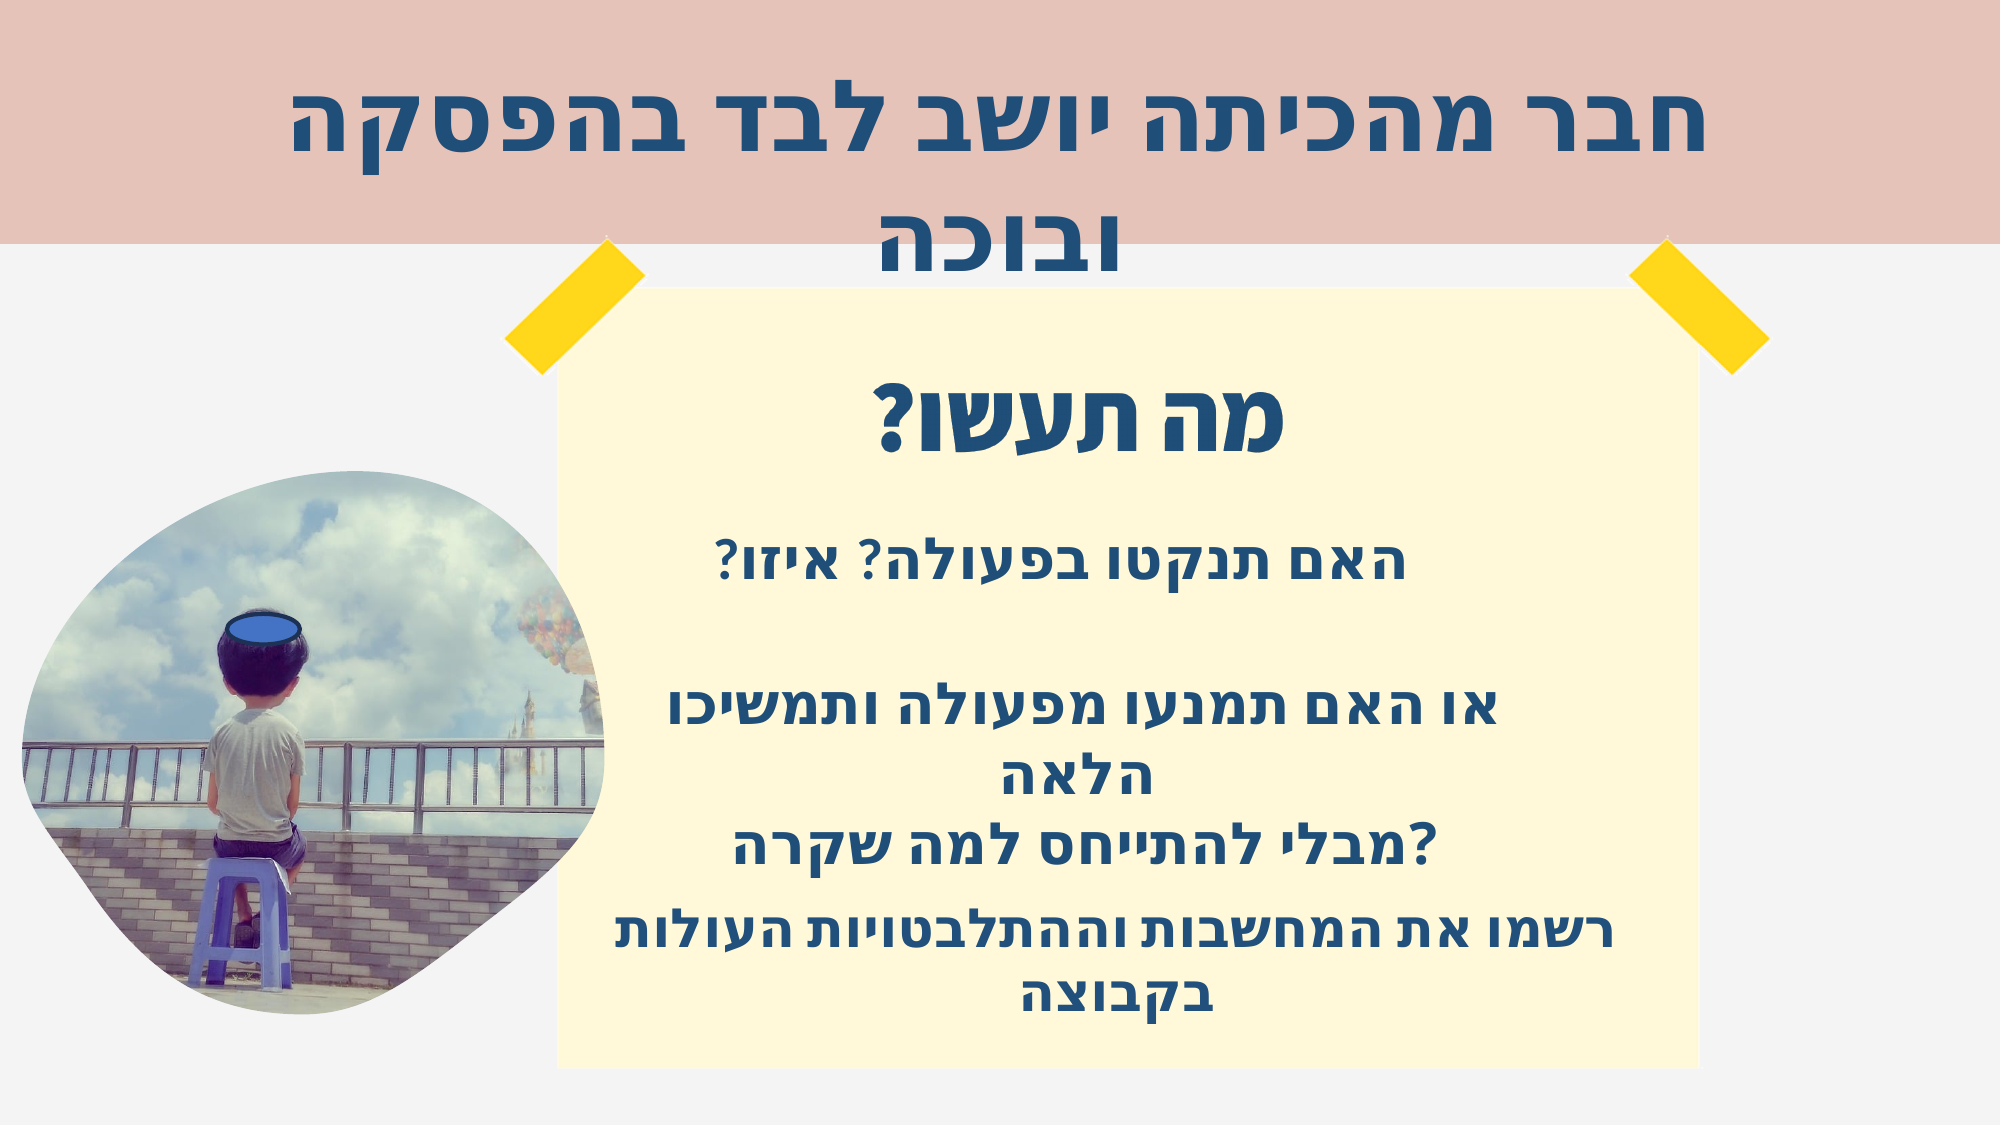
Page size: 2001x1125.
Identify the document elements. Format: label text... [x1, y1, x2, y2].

picture [21, 206, 1774, 1086]
text_box חבר מהכיתה יושב לבד בהפסקה ובוכה [154, 44, 1845, 299]
